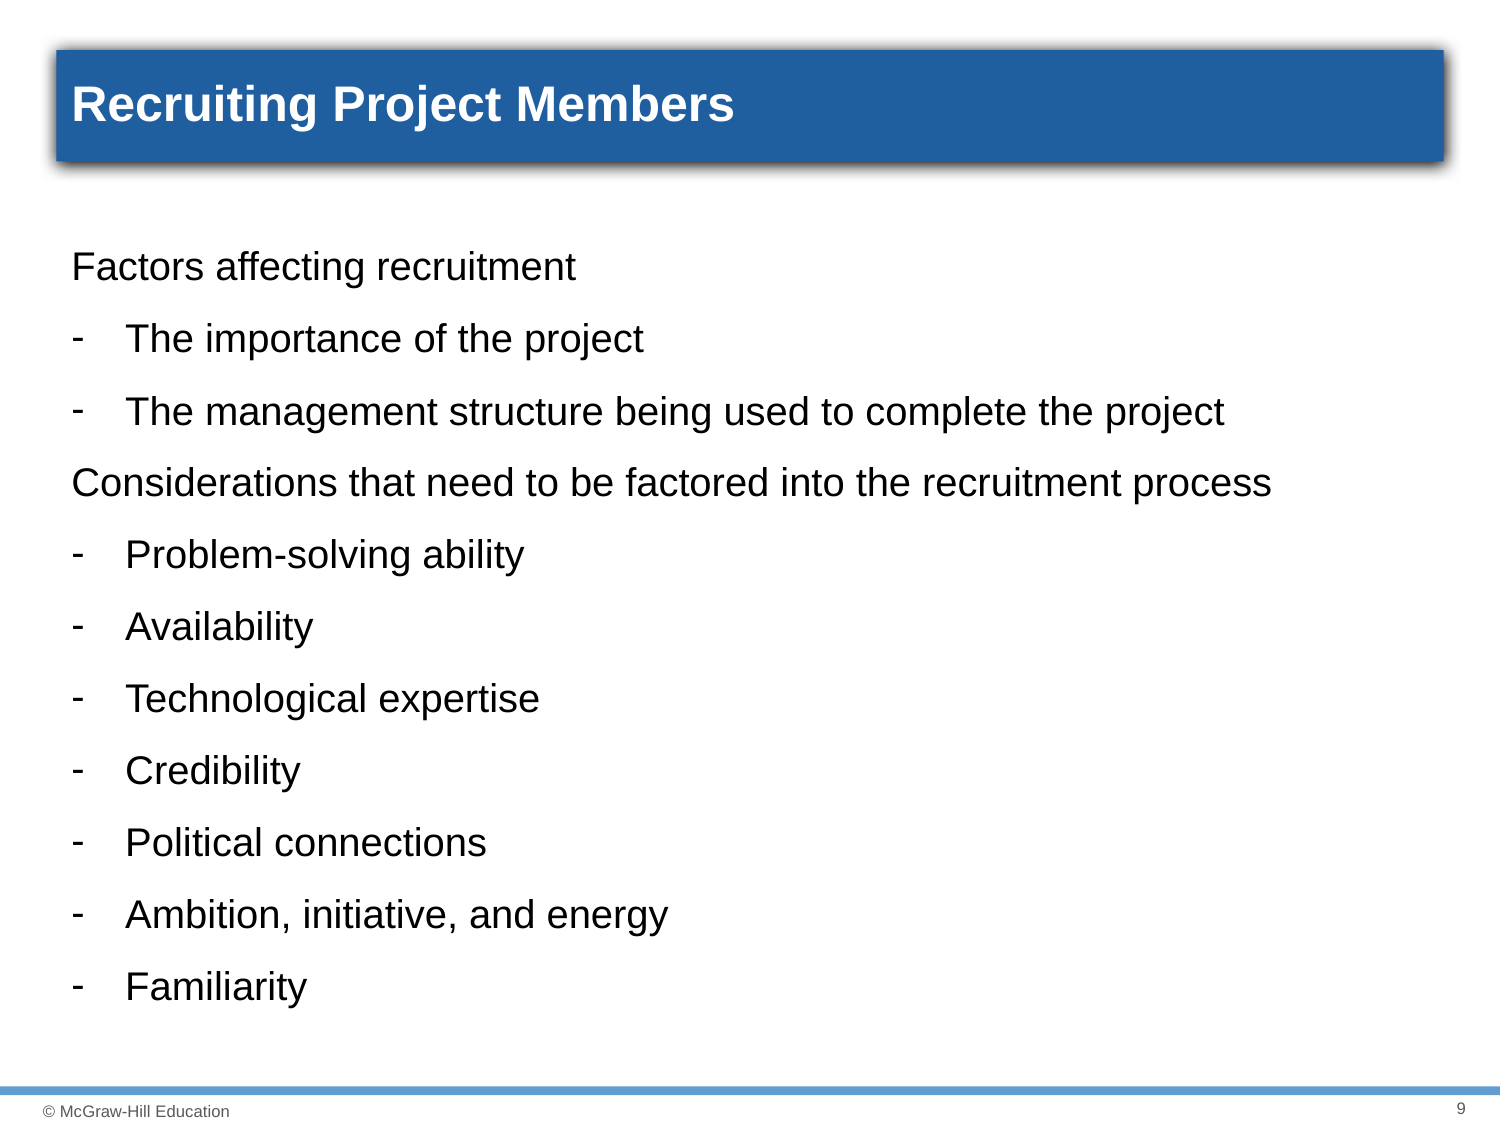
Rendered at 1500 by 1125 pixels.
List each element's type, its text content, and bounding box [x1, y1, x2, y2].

list Factors affecting recruitment The importance of the project The management structure being used to complete the project Considerations that need to be factored into the recruitment process Problem-solving ability Availability Technological expertise Credibility Political connections Ambition, initiative, and energy Familiarity [56, 209, 1444, 1025]
title Recruiting Project Members [56, 50, 1444, 162]
slide_number 9 [1415, 1094, 1474, 1122]
